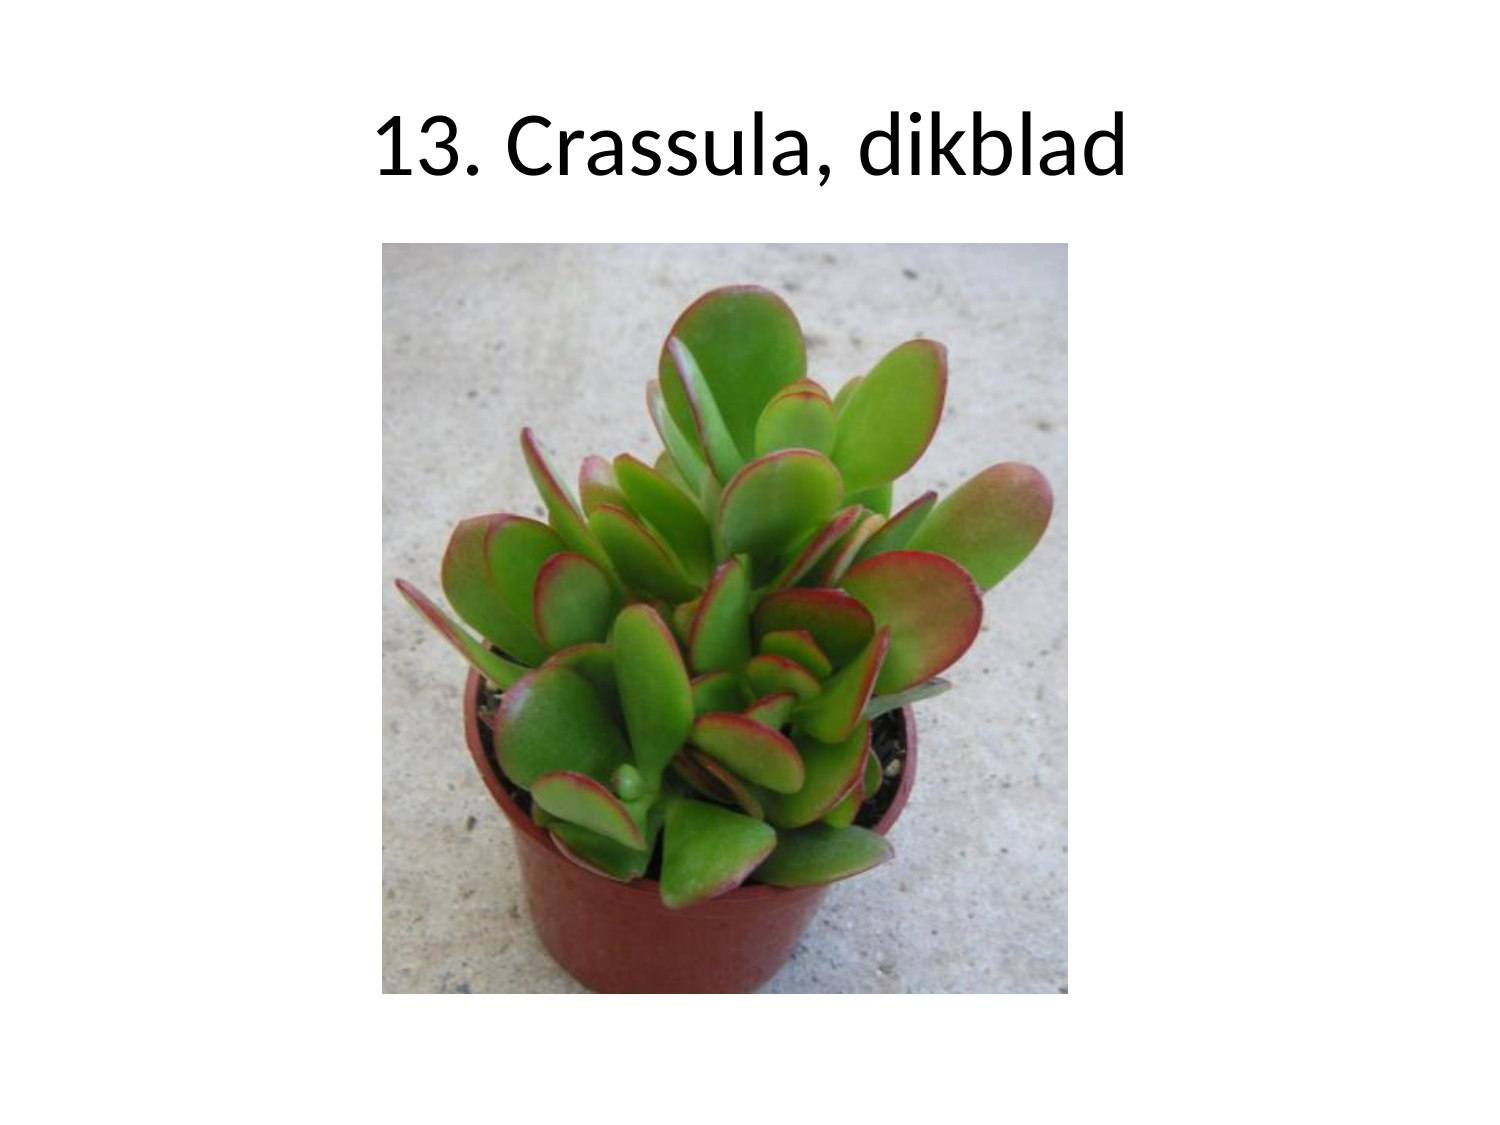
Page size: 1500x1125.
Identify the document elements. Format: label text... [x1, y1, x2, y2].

title 13. Crassula, dikblad [75, 45, 1425, 233]
picture [381, 243, 1069, 994]
